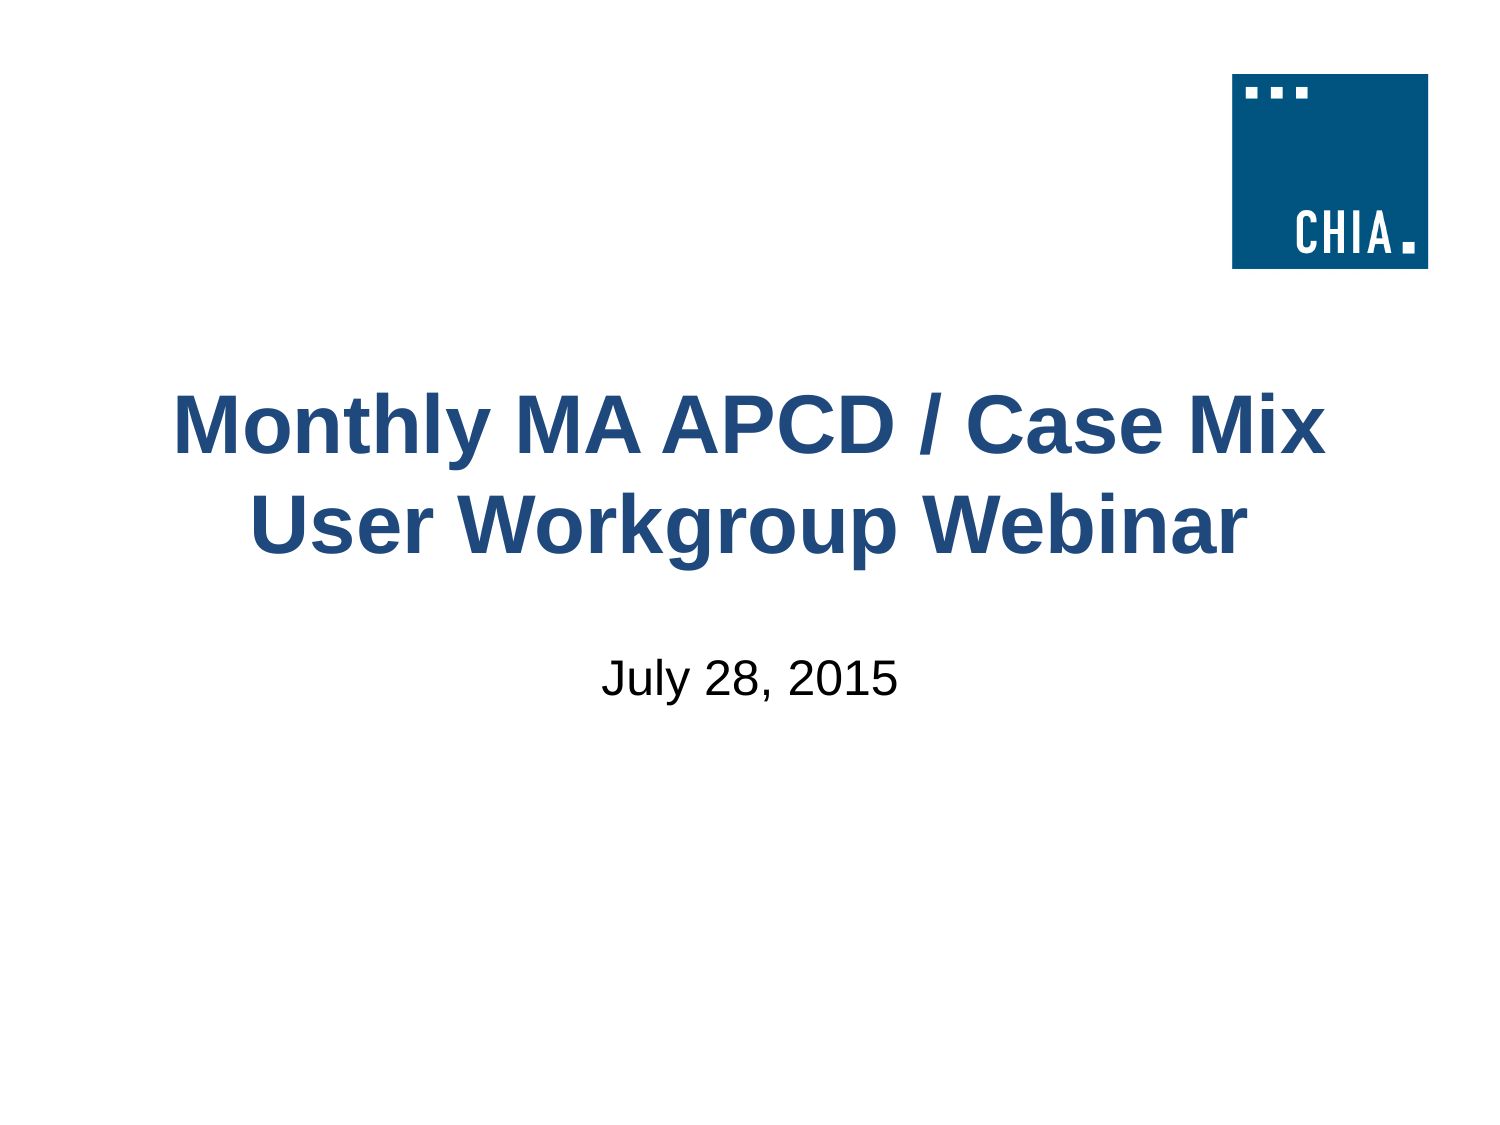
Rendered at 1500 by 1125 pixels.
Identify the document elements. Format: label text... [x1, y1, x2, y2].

picture [1297, 210, 1316, 253]
picture [1297, 88, 1307, 98]
picture [1246, 88, 1257, 98]
picture [1325, 211, 1344, 253]
title Monthly MA APCD / Case Mix User Workgroup Webinar [112, 349, 1388, 591]
picture [1354, 211, 1359, 252]
subtitle July 28, 2015 [225, 637, 1275, 925]
picture [1271, 88, 1282, 98]
picture [1229, 74, 1432, 276]
picture [1403, 243, 1414, 253]
picture [1368, 211, 1390, 253]
